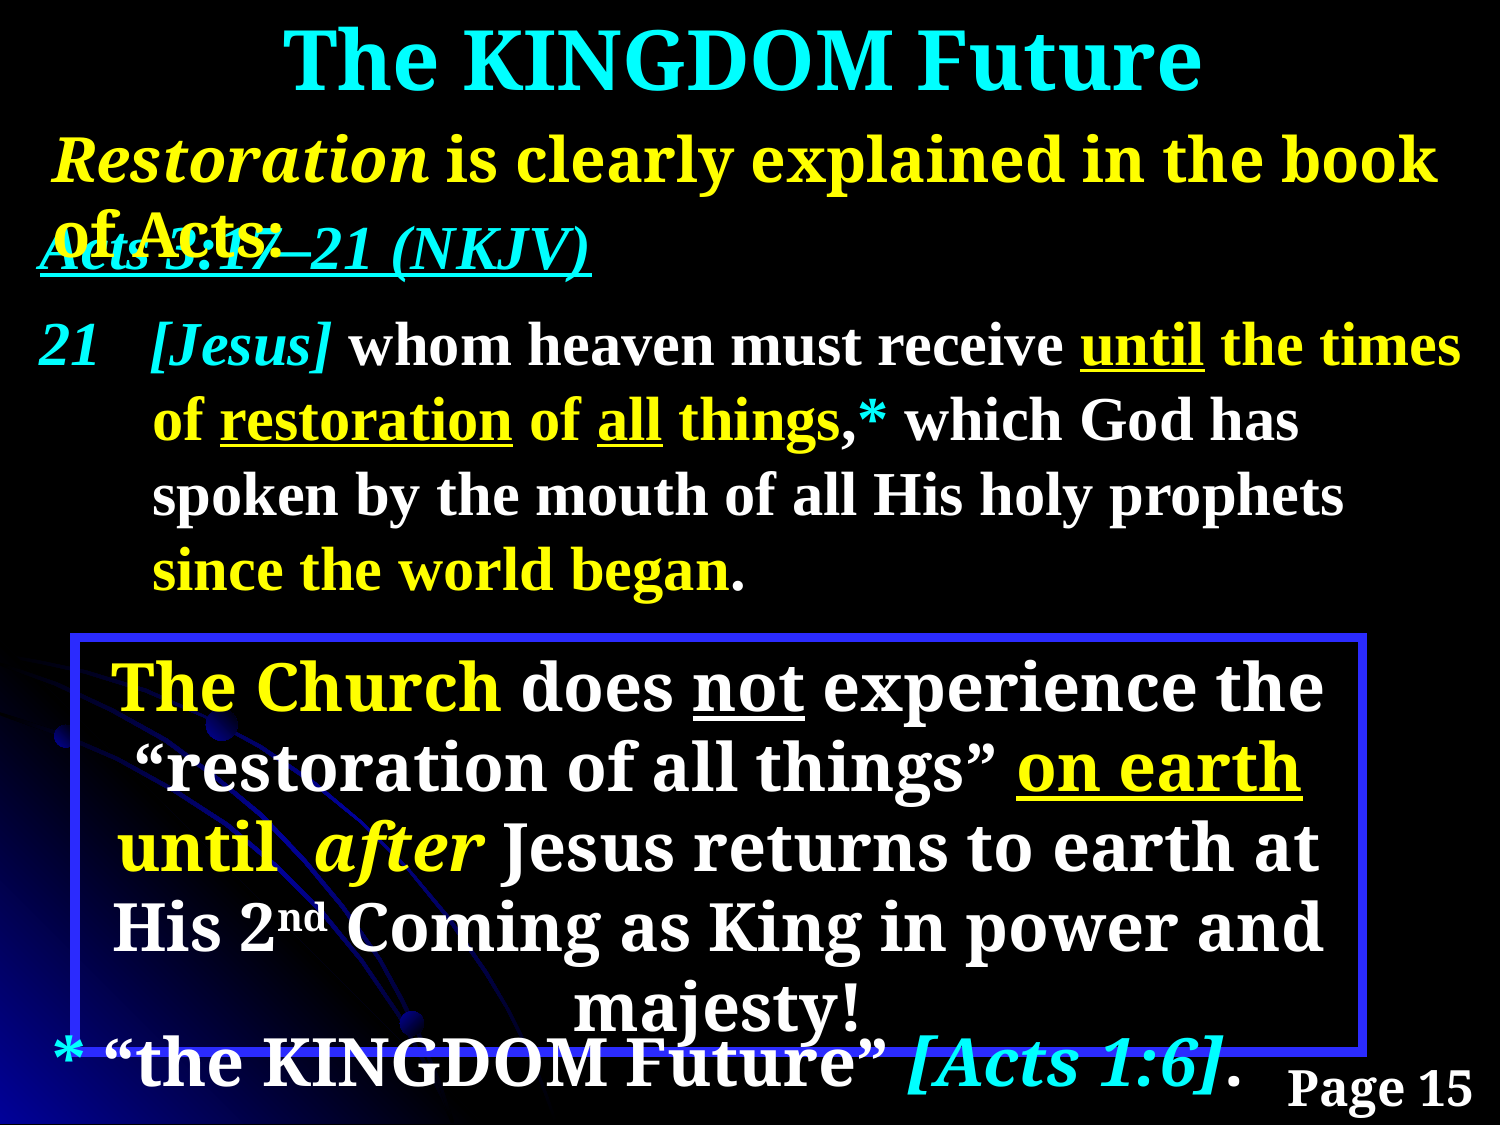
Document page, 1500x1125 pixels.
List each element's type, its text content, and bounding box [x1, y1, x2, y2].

text_box Restoration is clearly explained in the book of Acts: [37, 112, 1475, 278]
text_box The KINGDOM Future [37, 0, 1450, 112]
text_box * “the KINGDOM Future” [Acts 1:6]. [37, 1012, 1388, 1108]
text_box Page 15 [1262, 1040, 1500, 1124]
text_box The Church does not experience the “restoration of all things” on earth until after Jesus returns to earth at His 2nd Coming as King in power and majesty! [74, 637, 1363, 1012]
text_box Acts 3:17–21 (NKJV) 21 [Jesus] whom heaven must receive until the times of restoration of all things,* which God has spoken by the mouth of all His holy prophets since the world began. [24, 199, 1488, 611]
